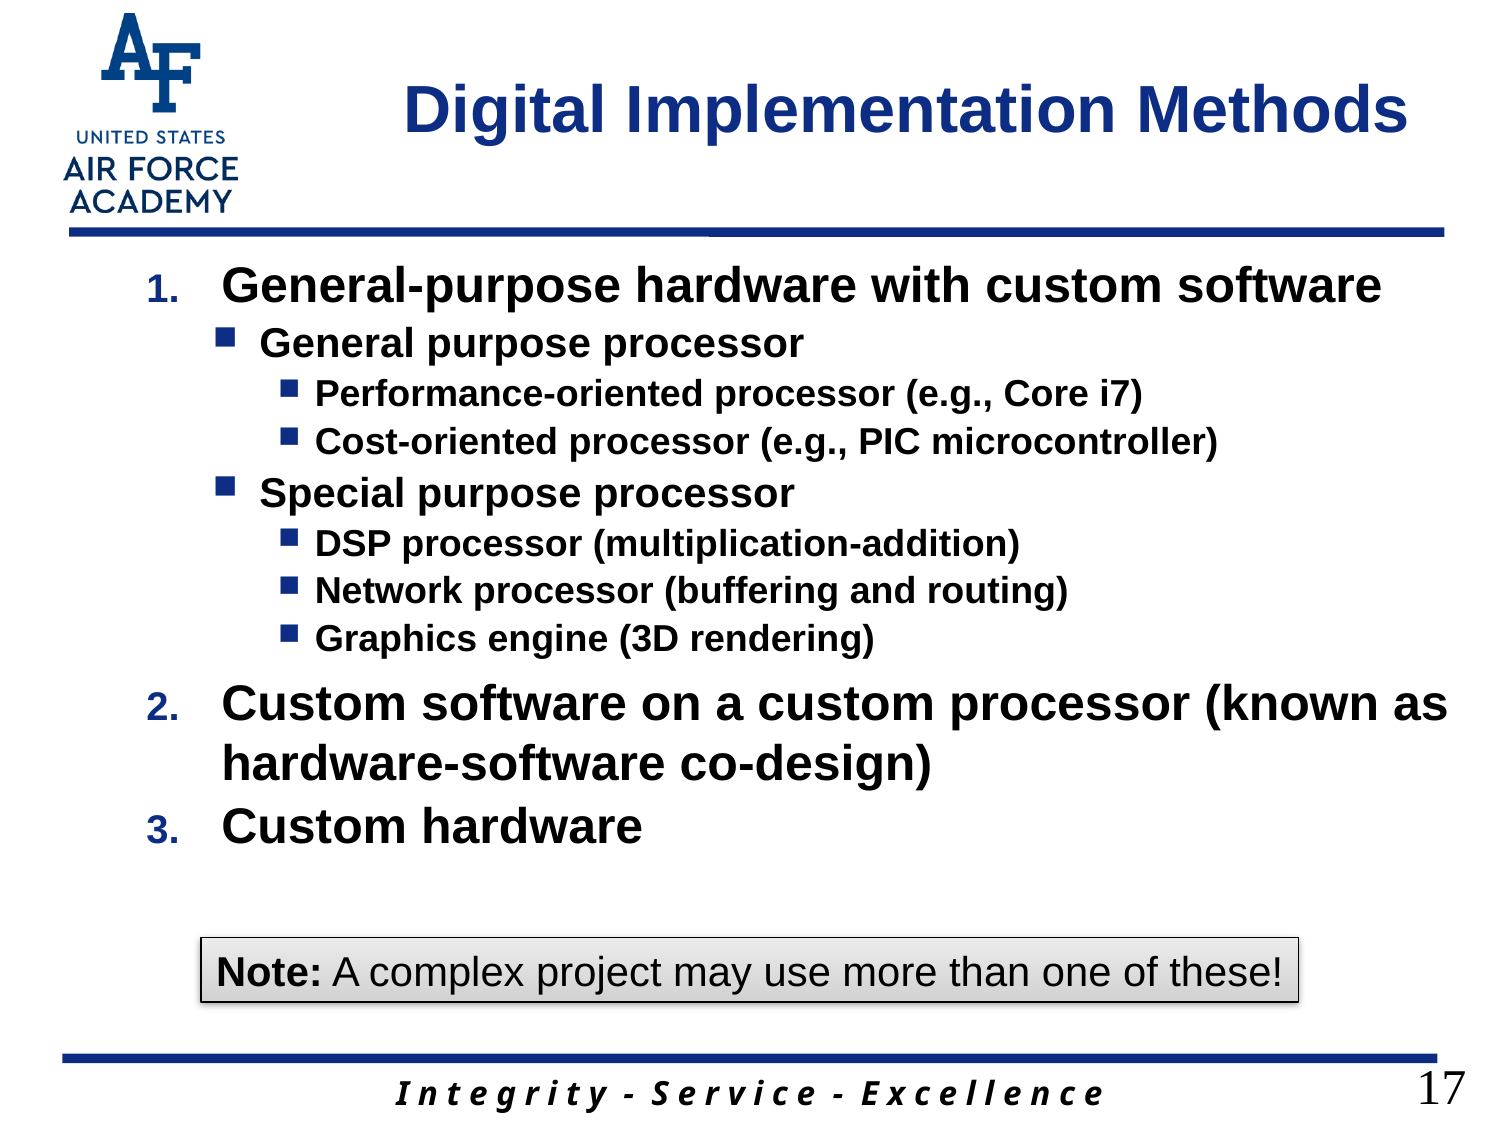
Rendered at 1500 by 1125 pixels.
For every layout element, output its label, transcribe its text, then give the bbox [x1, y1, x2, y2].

slide_number 17 [1131, 1046, 1482, 1125]
list General-purpose hardware with custom software General purpose processor Performance-oriented processor (e.g., Core i7) Cost-oriented processor (e.g., PIC microcontroller) Special purpose processor DSP processor (multiplication-addition) Network processor (buffering and routing) Graphics engine (3D rendering) Custom software on a custom processor (known as hardware-software co-design) Custom hardware [131, 251, 1466, 962]
picture [63, 13, 238, 213]
title Digital Implementation Methods [313, 12, 1427, 201]
text_box Note: A complex project may use more than one of these! [200, 937, 1299, 1003]
